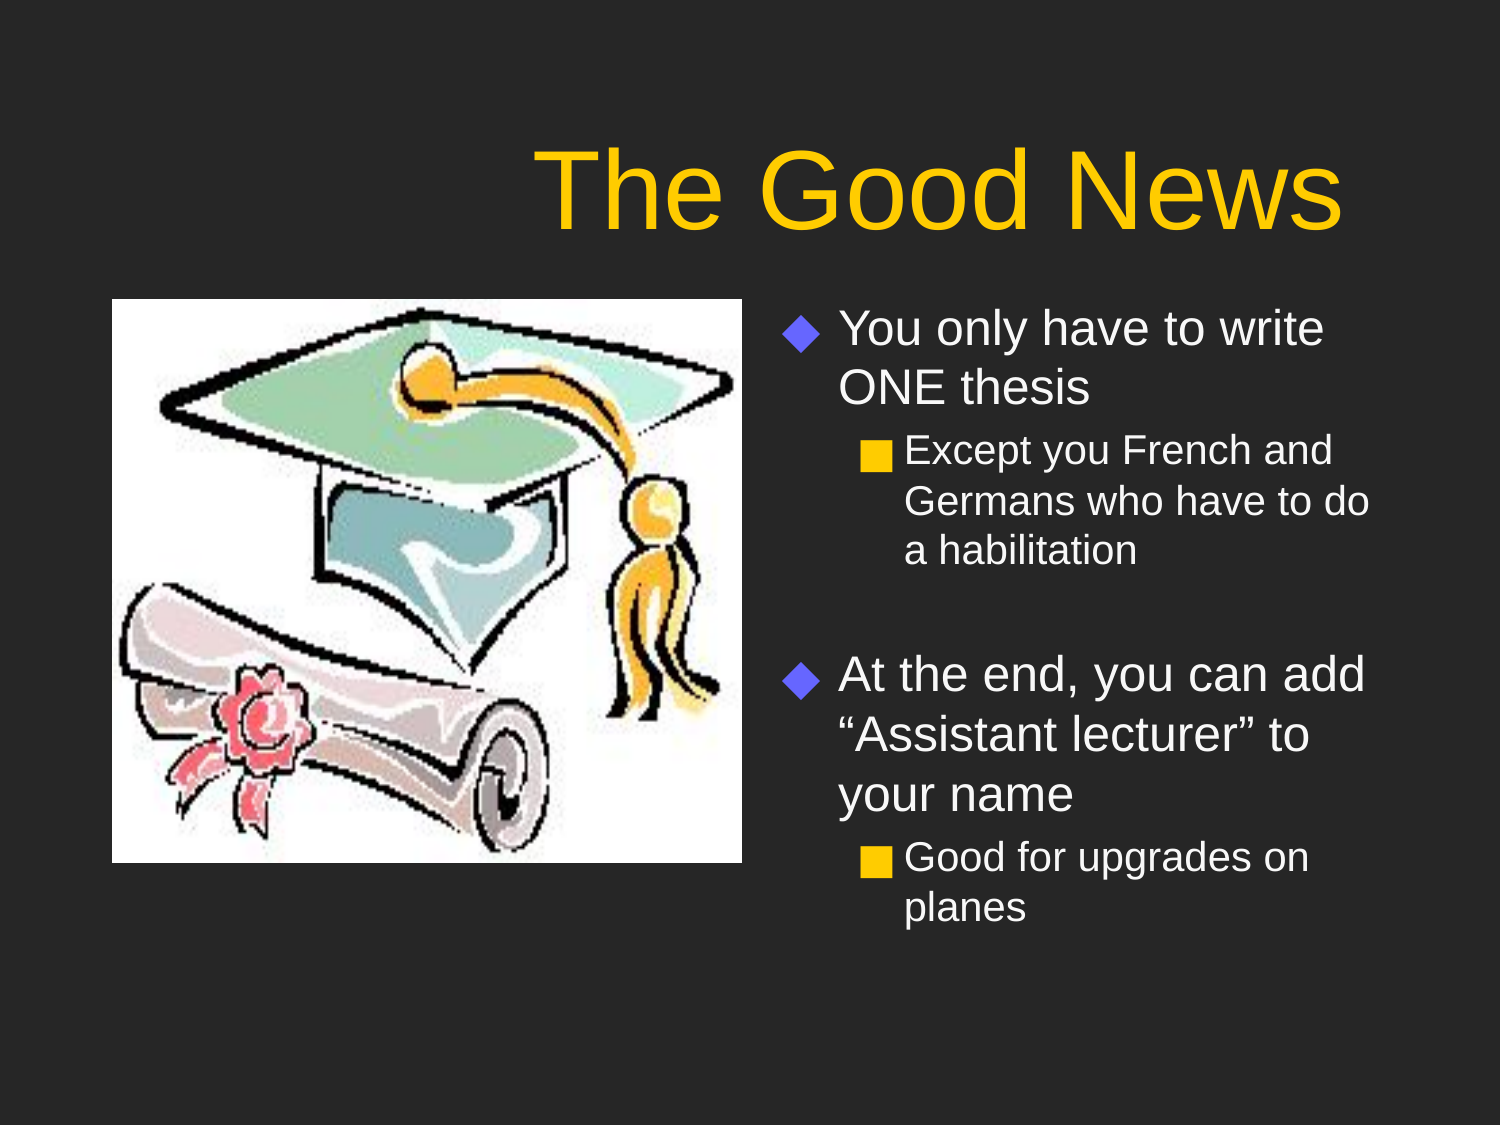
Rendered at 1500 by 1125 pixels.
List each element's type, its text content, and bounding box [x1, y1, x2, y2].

list You only have to write ONE thesis Except you French and Germans who have to do a habilitation At the end, you can add “Assistant lecturer” to your name Good for upgrades on planes [766, 287, 1397, 963]
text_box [112, 299, 743, 863]
title The Good News [197, 51, 1361, 262]
